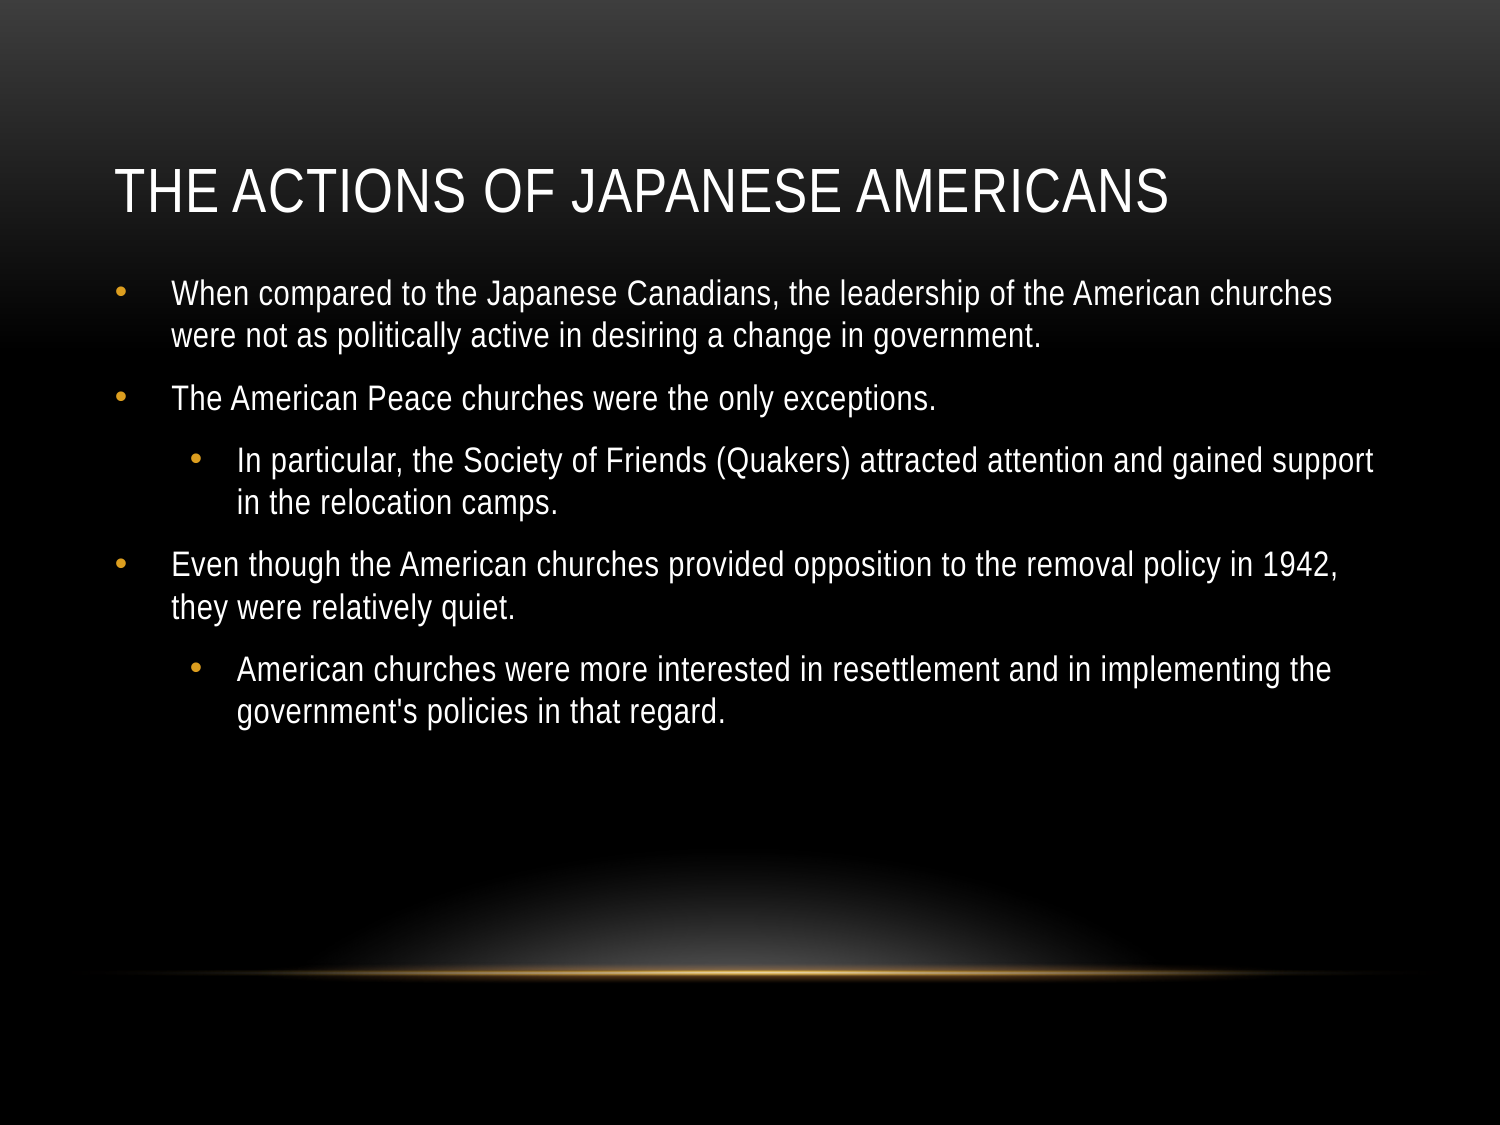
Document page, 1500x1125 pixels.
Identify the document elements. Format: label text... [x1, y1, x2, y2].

list When compared to the Japanese Canadians, the leadership of the American churches were not as politically active in desiring a change in government. The American Peace churches were the only exceptions. In particular, the Society of Friends (Quakers) attracted attention and gained support in the relocation camps. Even though the American churches provided opposition to the removal policy in 1942, they were relatively quiet. American churches were more interested in resettlement and in implementing the government's policies in that regard. [99, 262, 1400, 938]
title The actions of japanese americans [99, 45, 1400, 233]
picture [0, 0, 1500, 1125]
